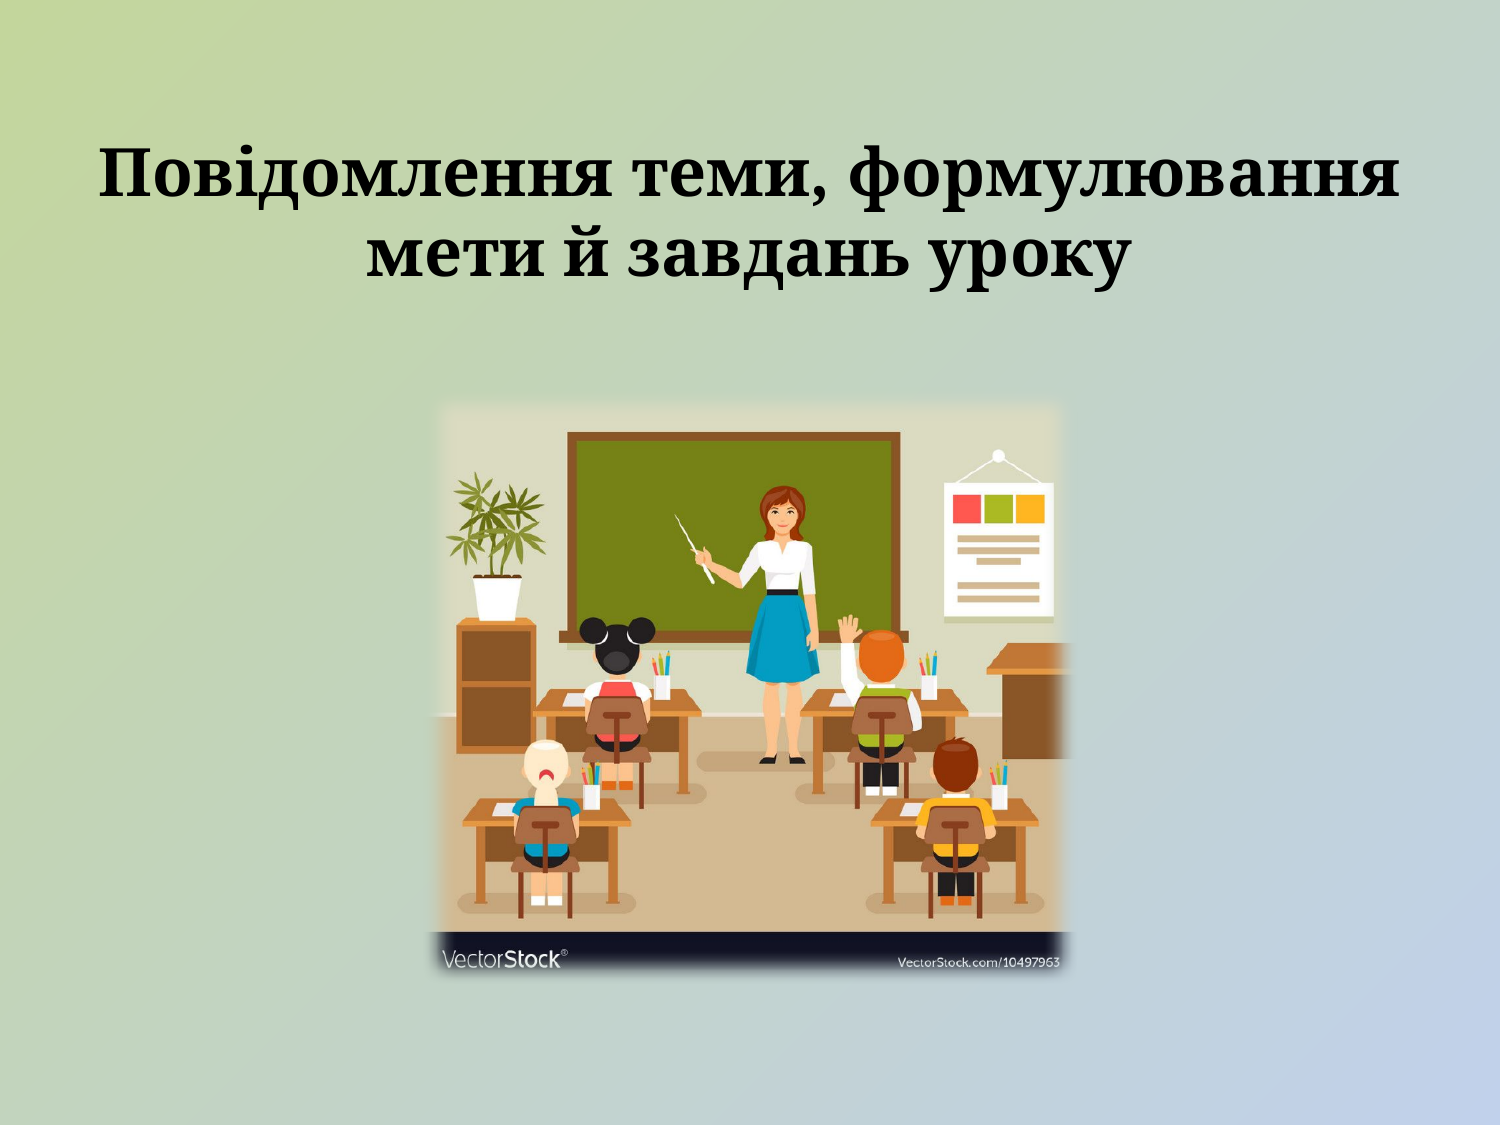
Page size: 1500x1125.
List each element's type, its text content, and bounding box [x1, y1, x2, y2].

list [422, 386, 1078, 985]
title Повідомлення теми, формулювання мети й завдань уроку [75, 45, 1425, 375]
